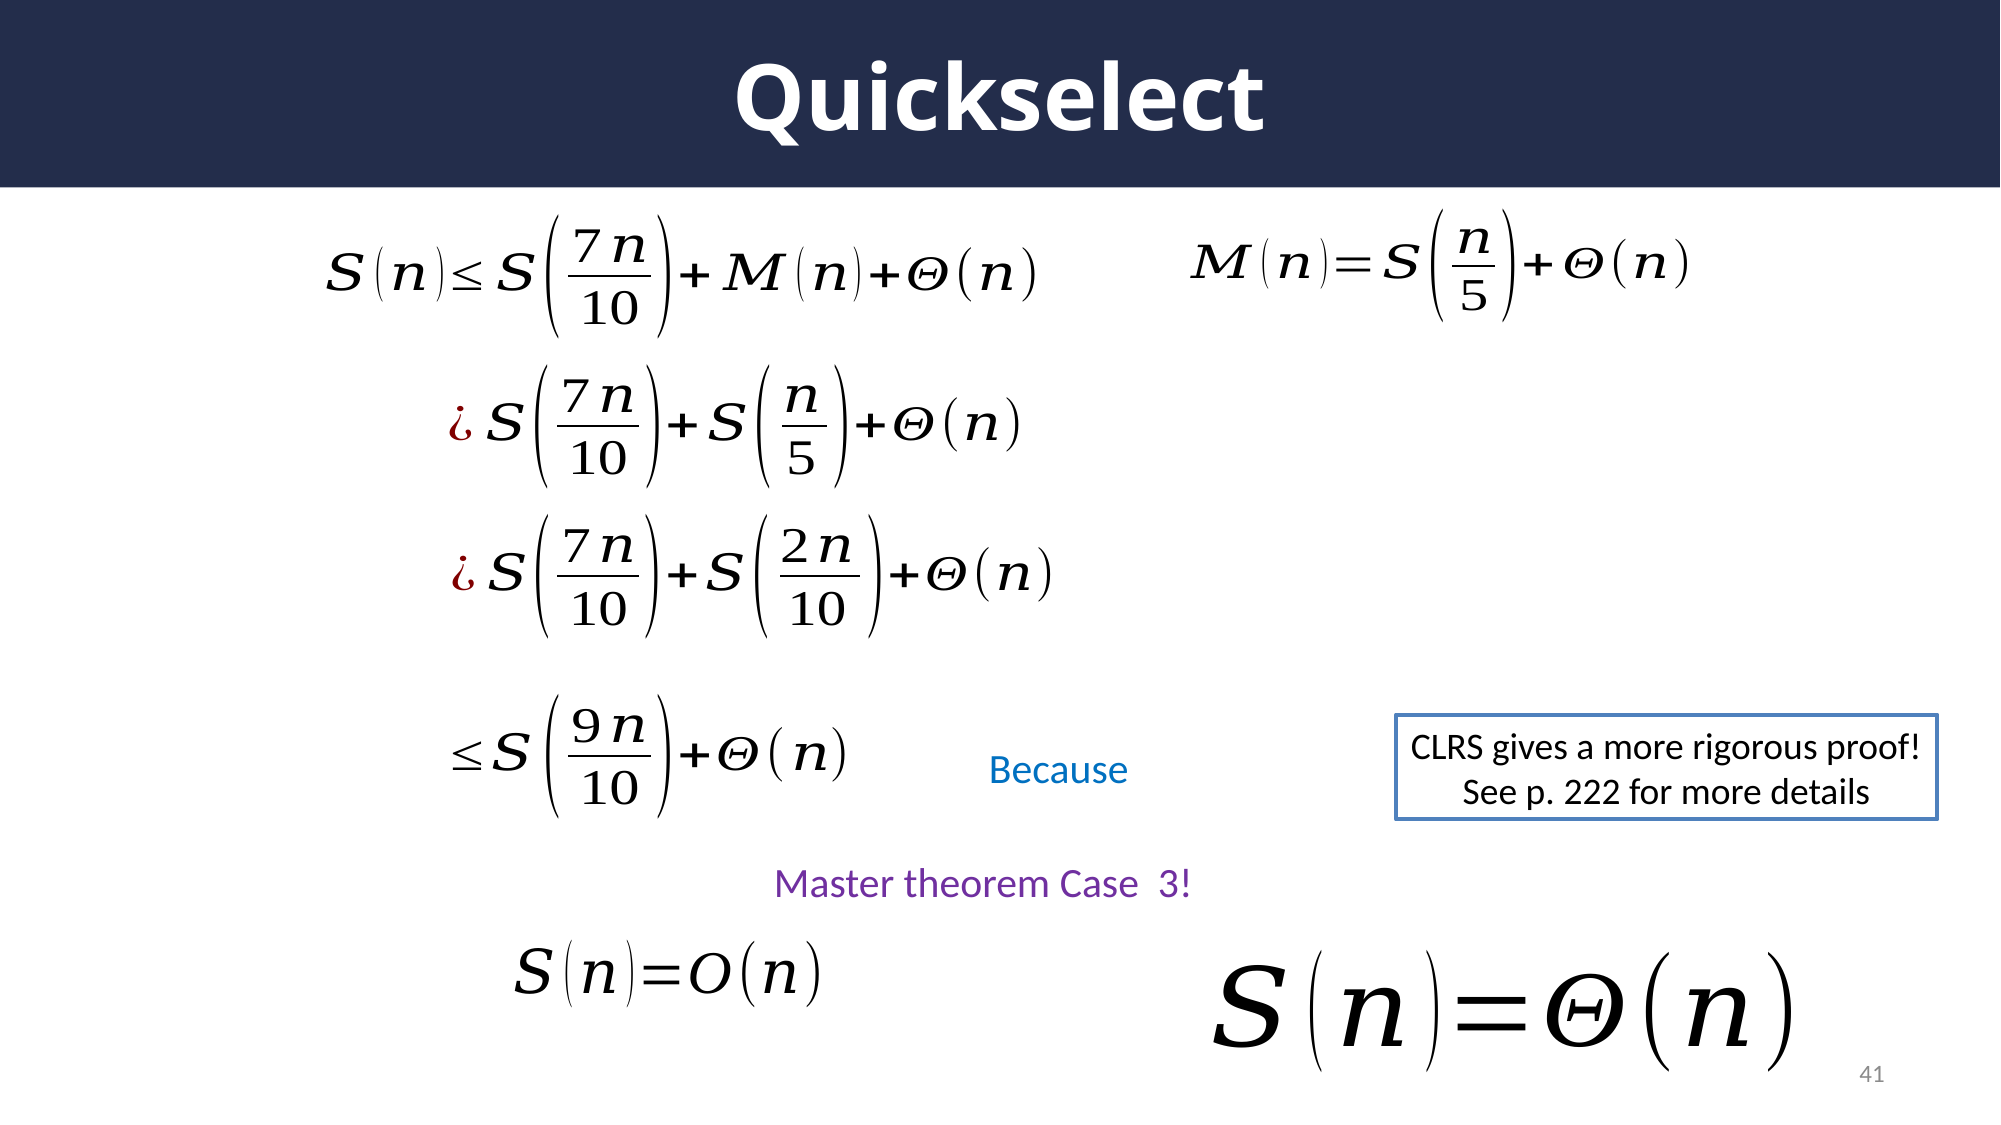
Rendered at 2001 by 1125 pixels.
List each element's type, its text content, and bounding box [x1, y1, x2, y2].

text_box CLRS gives a more rigorous proof! See p. 222 for more details [1394, 713, 1939, 821]
title Quickselect [99, 24, 1900, 163]
slide_number 41 [1433, 1042, 1900, 1103]
text_box Master theorem Case 3! [759, 847, 1208, 913]
